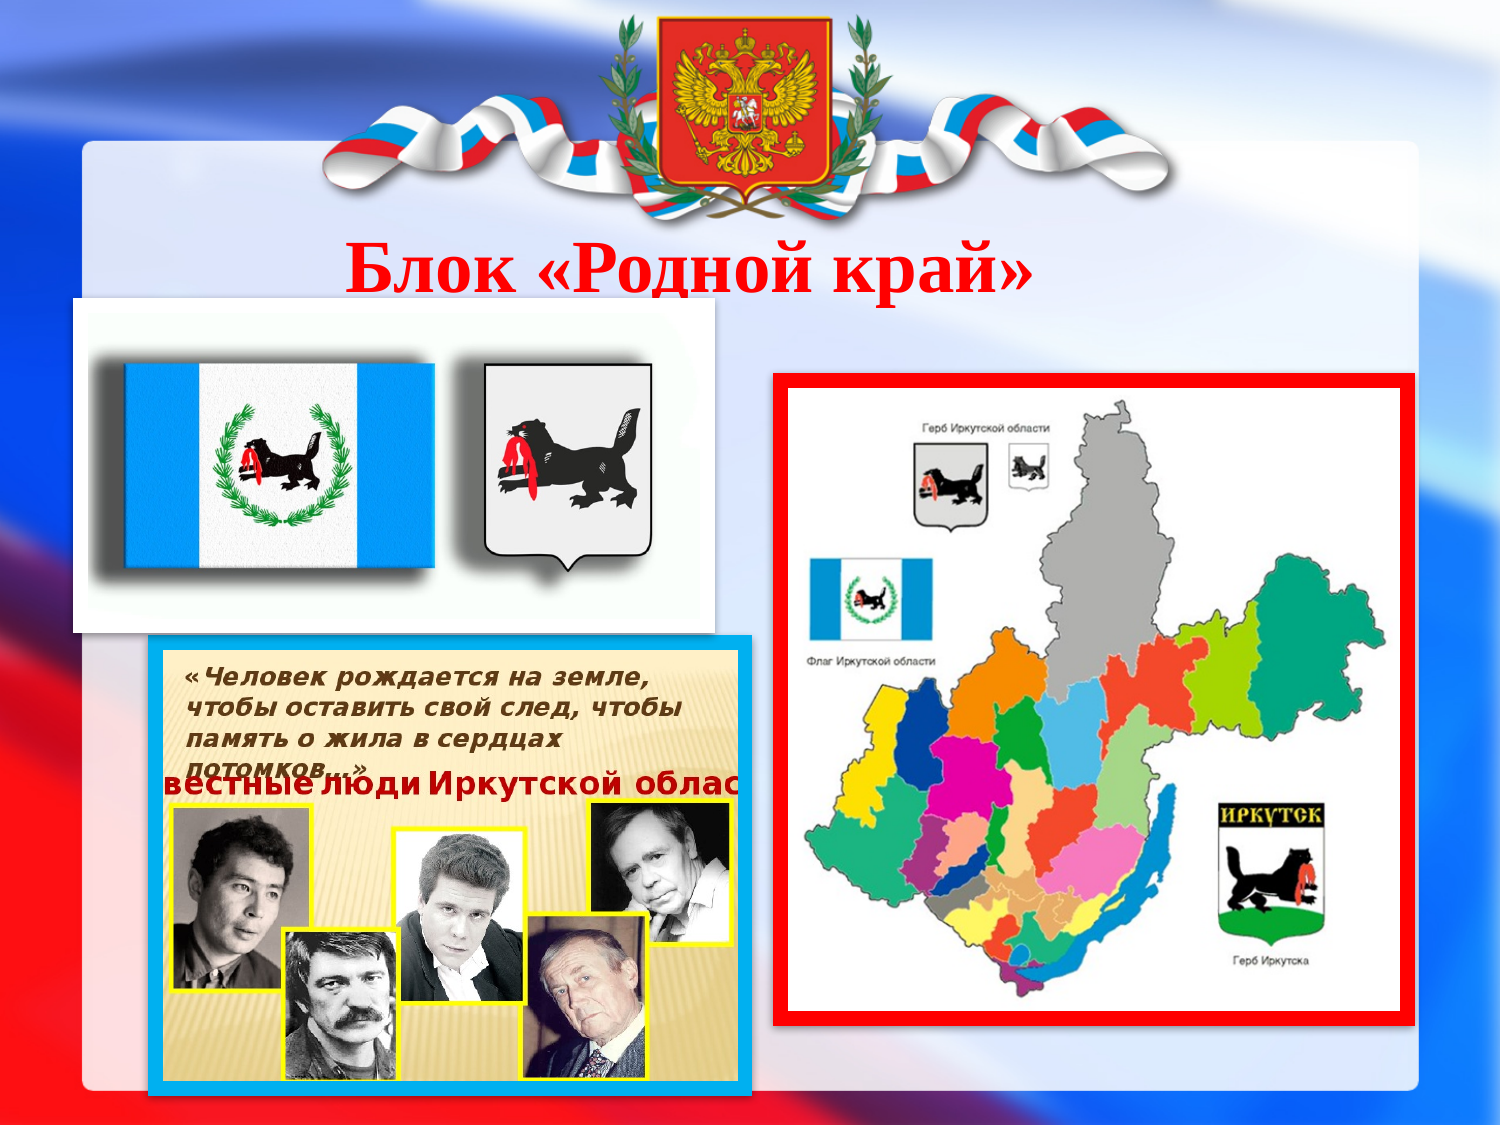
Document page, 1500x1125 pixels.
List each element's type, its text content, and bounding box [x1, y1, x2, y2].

picture [0, 0, 1500, 1125]
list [787, 387, 1401, 1012]
title Блок «Родной край» [118, 174, 1282, 350]
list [162, 649, 738, 1082]
